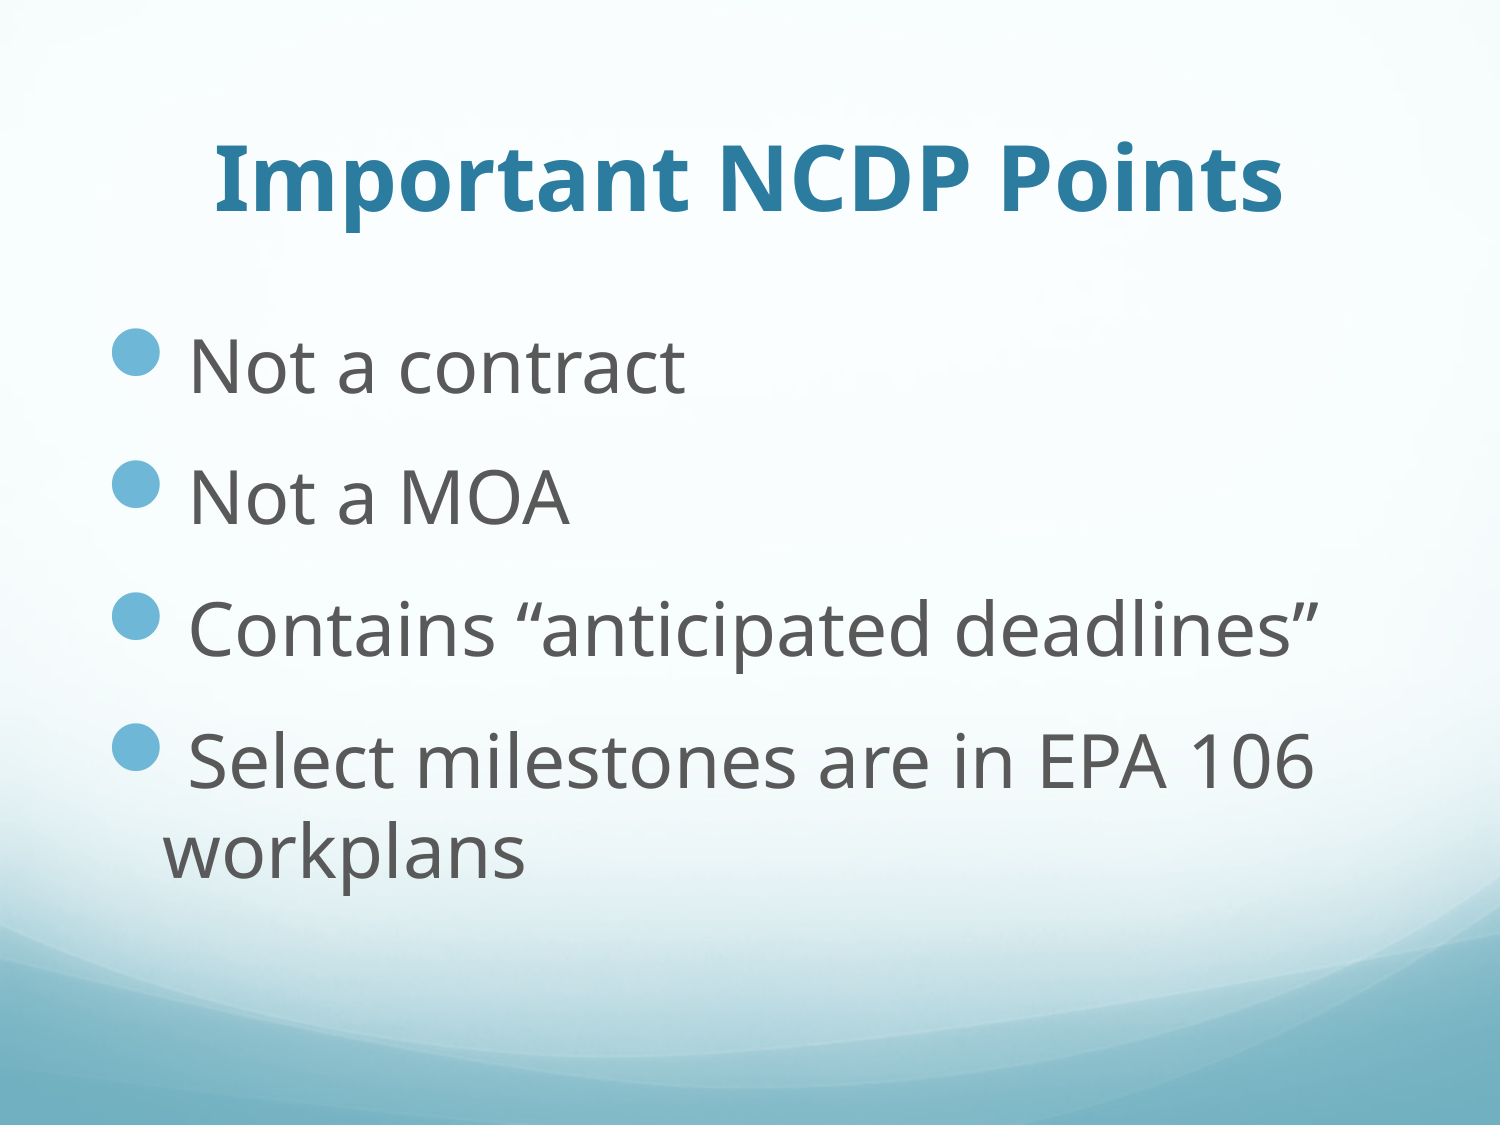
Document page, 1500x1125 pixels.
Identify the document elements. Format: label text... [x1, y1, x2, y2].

title Important NCDP Points [90, 56, 1410, 237]
list Not a contract Not a MOA Contains “anticipated deadlines” Select milestones are in EPA 106 workplans [90, 310, 1410, 944]
